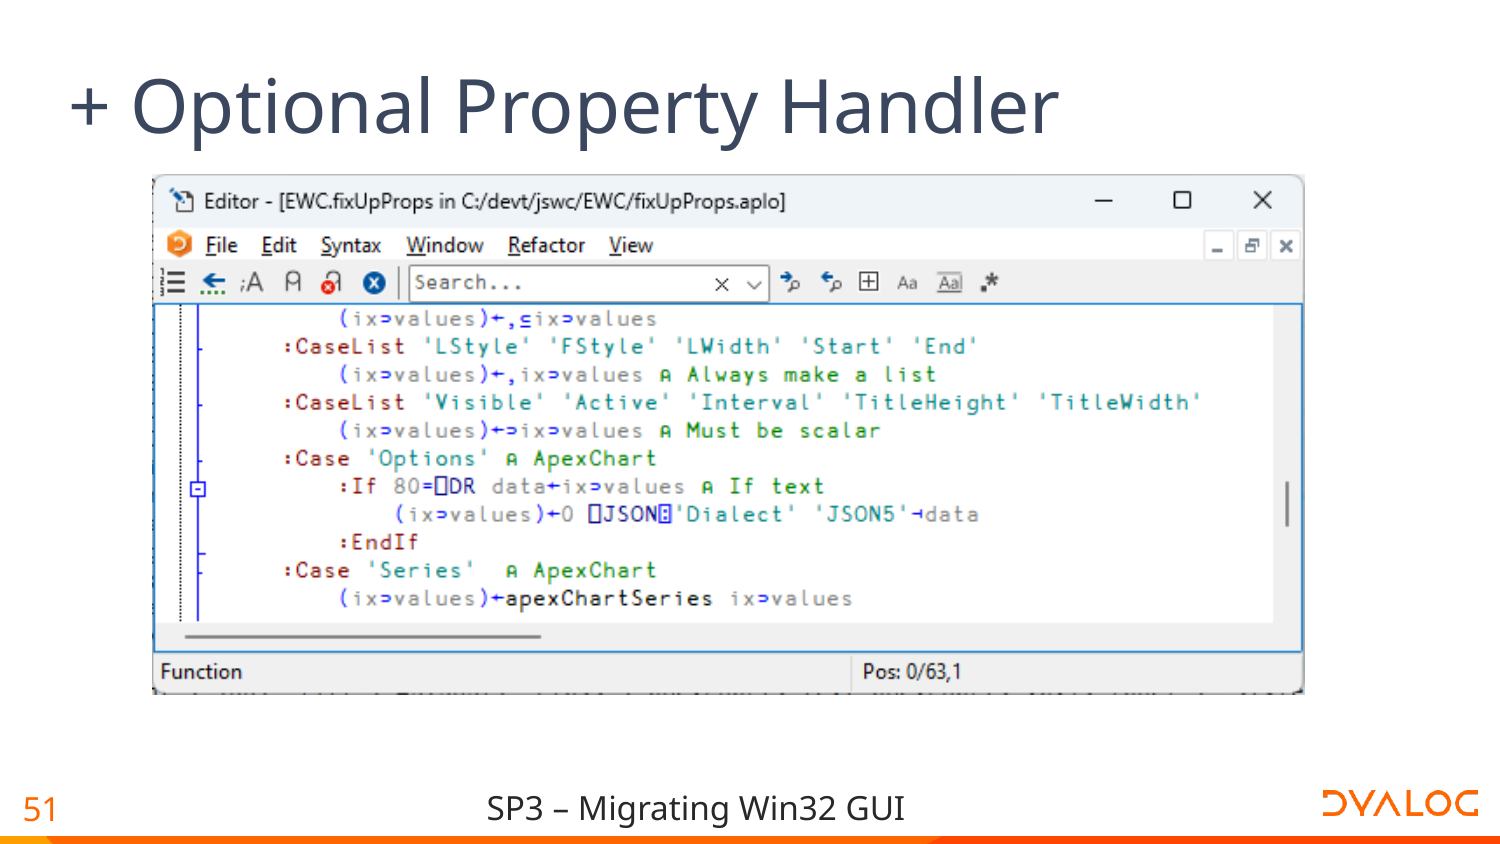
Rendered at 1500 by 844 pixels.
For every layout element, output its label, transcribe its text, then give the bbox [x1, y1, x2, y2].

picture [152, 174, 1306, 696]
picture [1323, 790, 1478, 816]
title + Optional Property Handler [53, 43, 1121, 157]
picture [0, 836, 1500, 844]
